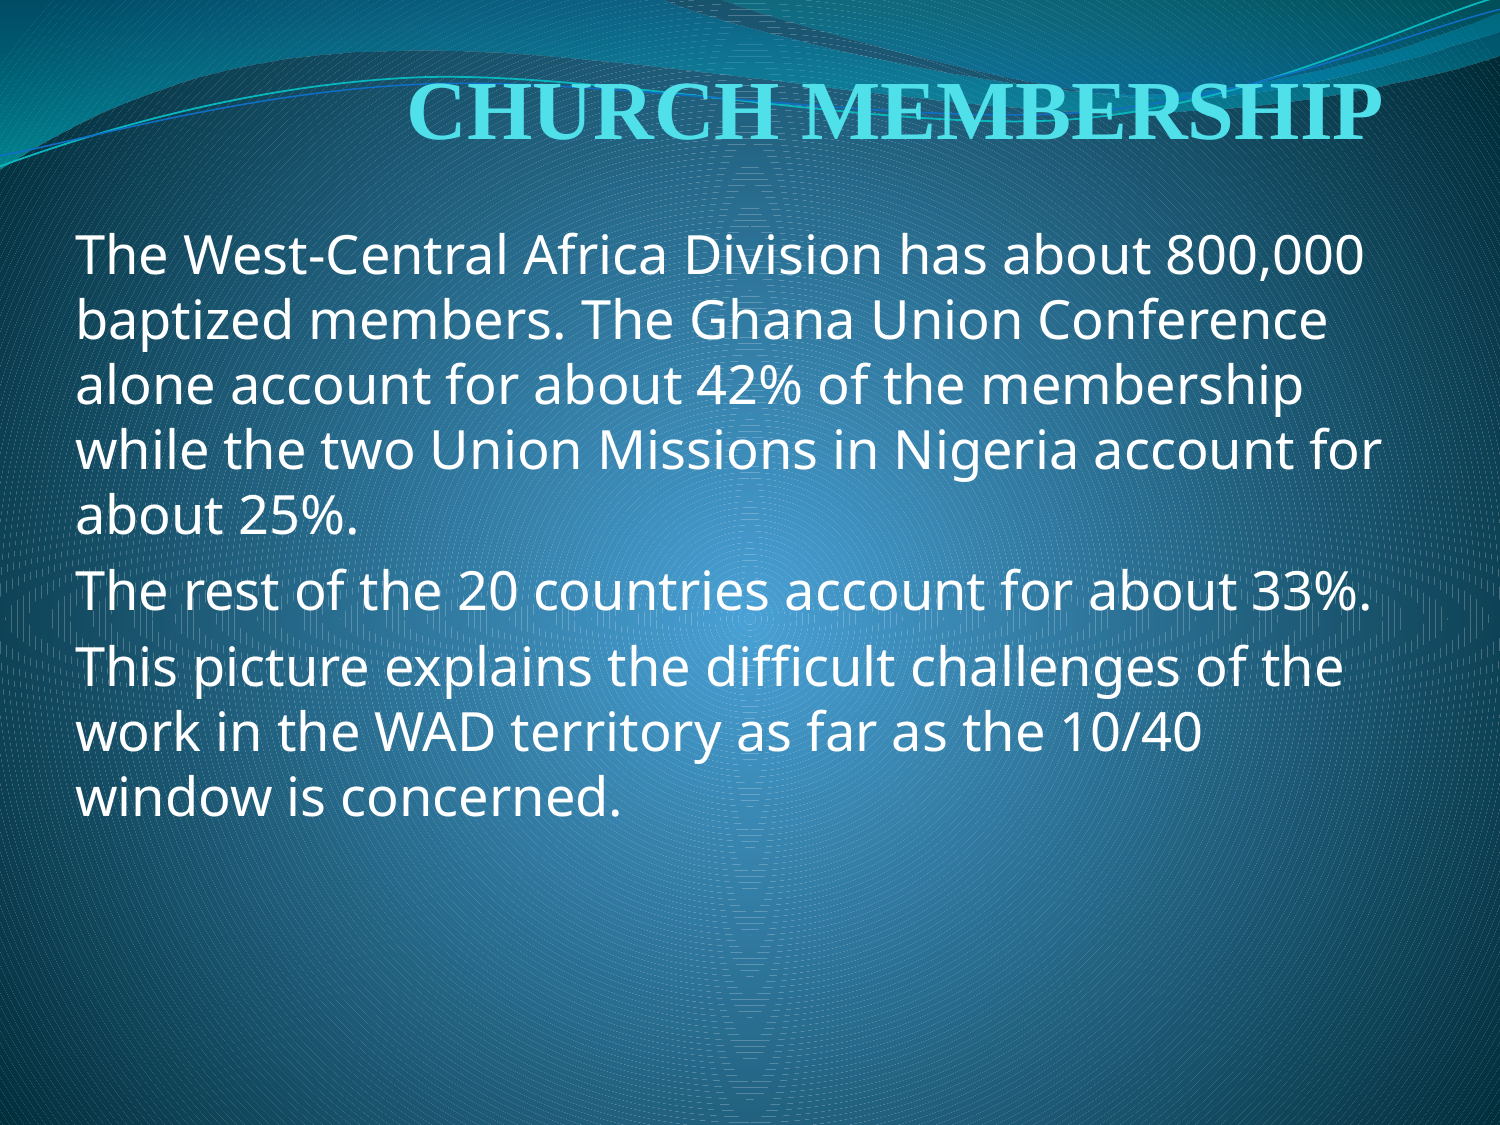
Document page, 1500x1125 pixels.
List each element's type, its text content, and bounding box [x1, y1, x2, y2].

title CHURCH MEMBERSHIP [112, 50, 1388, 212]
subtitle The West-Central Africa Division has about 800,000 baptized members. The Ghana Union Conference alone account for about 42% of the membership while the two Union Missions in Nigeria account for about 25%. The rest of the 20 countries account for about 33%. This picture explains the difficult challenges of the work in the WAD territory as far as the 10/40 window is concerned. [75, 212, 1413, 1000]
